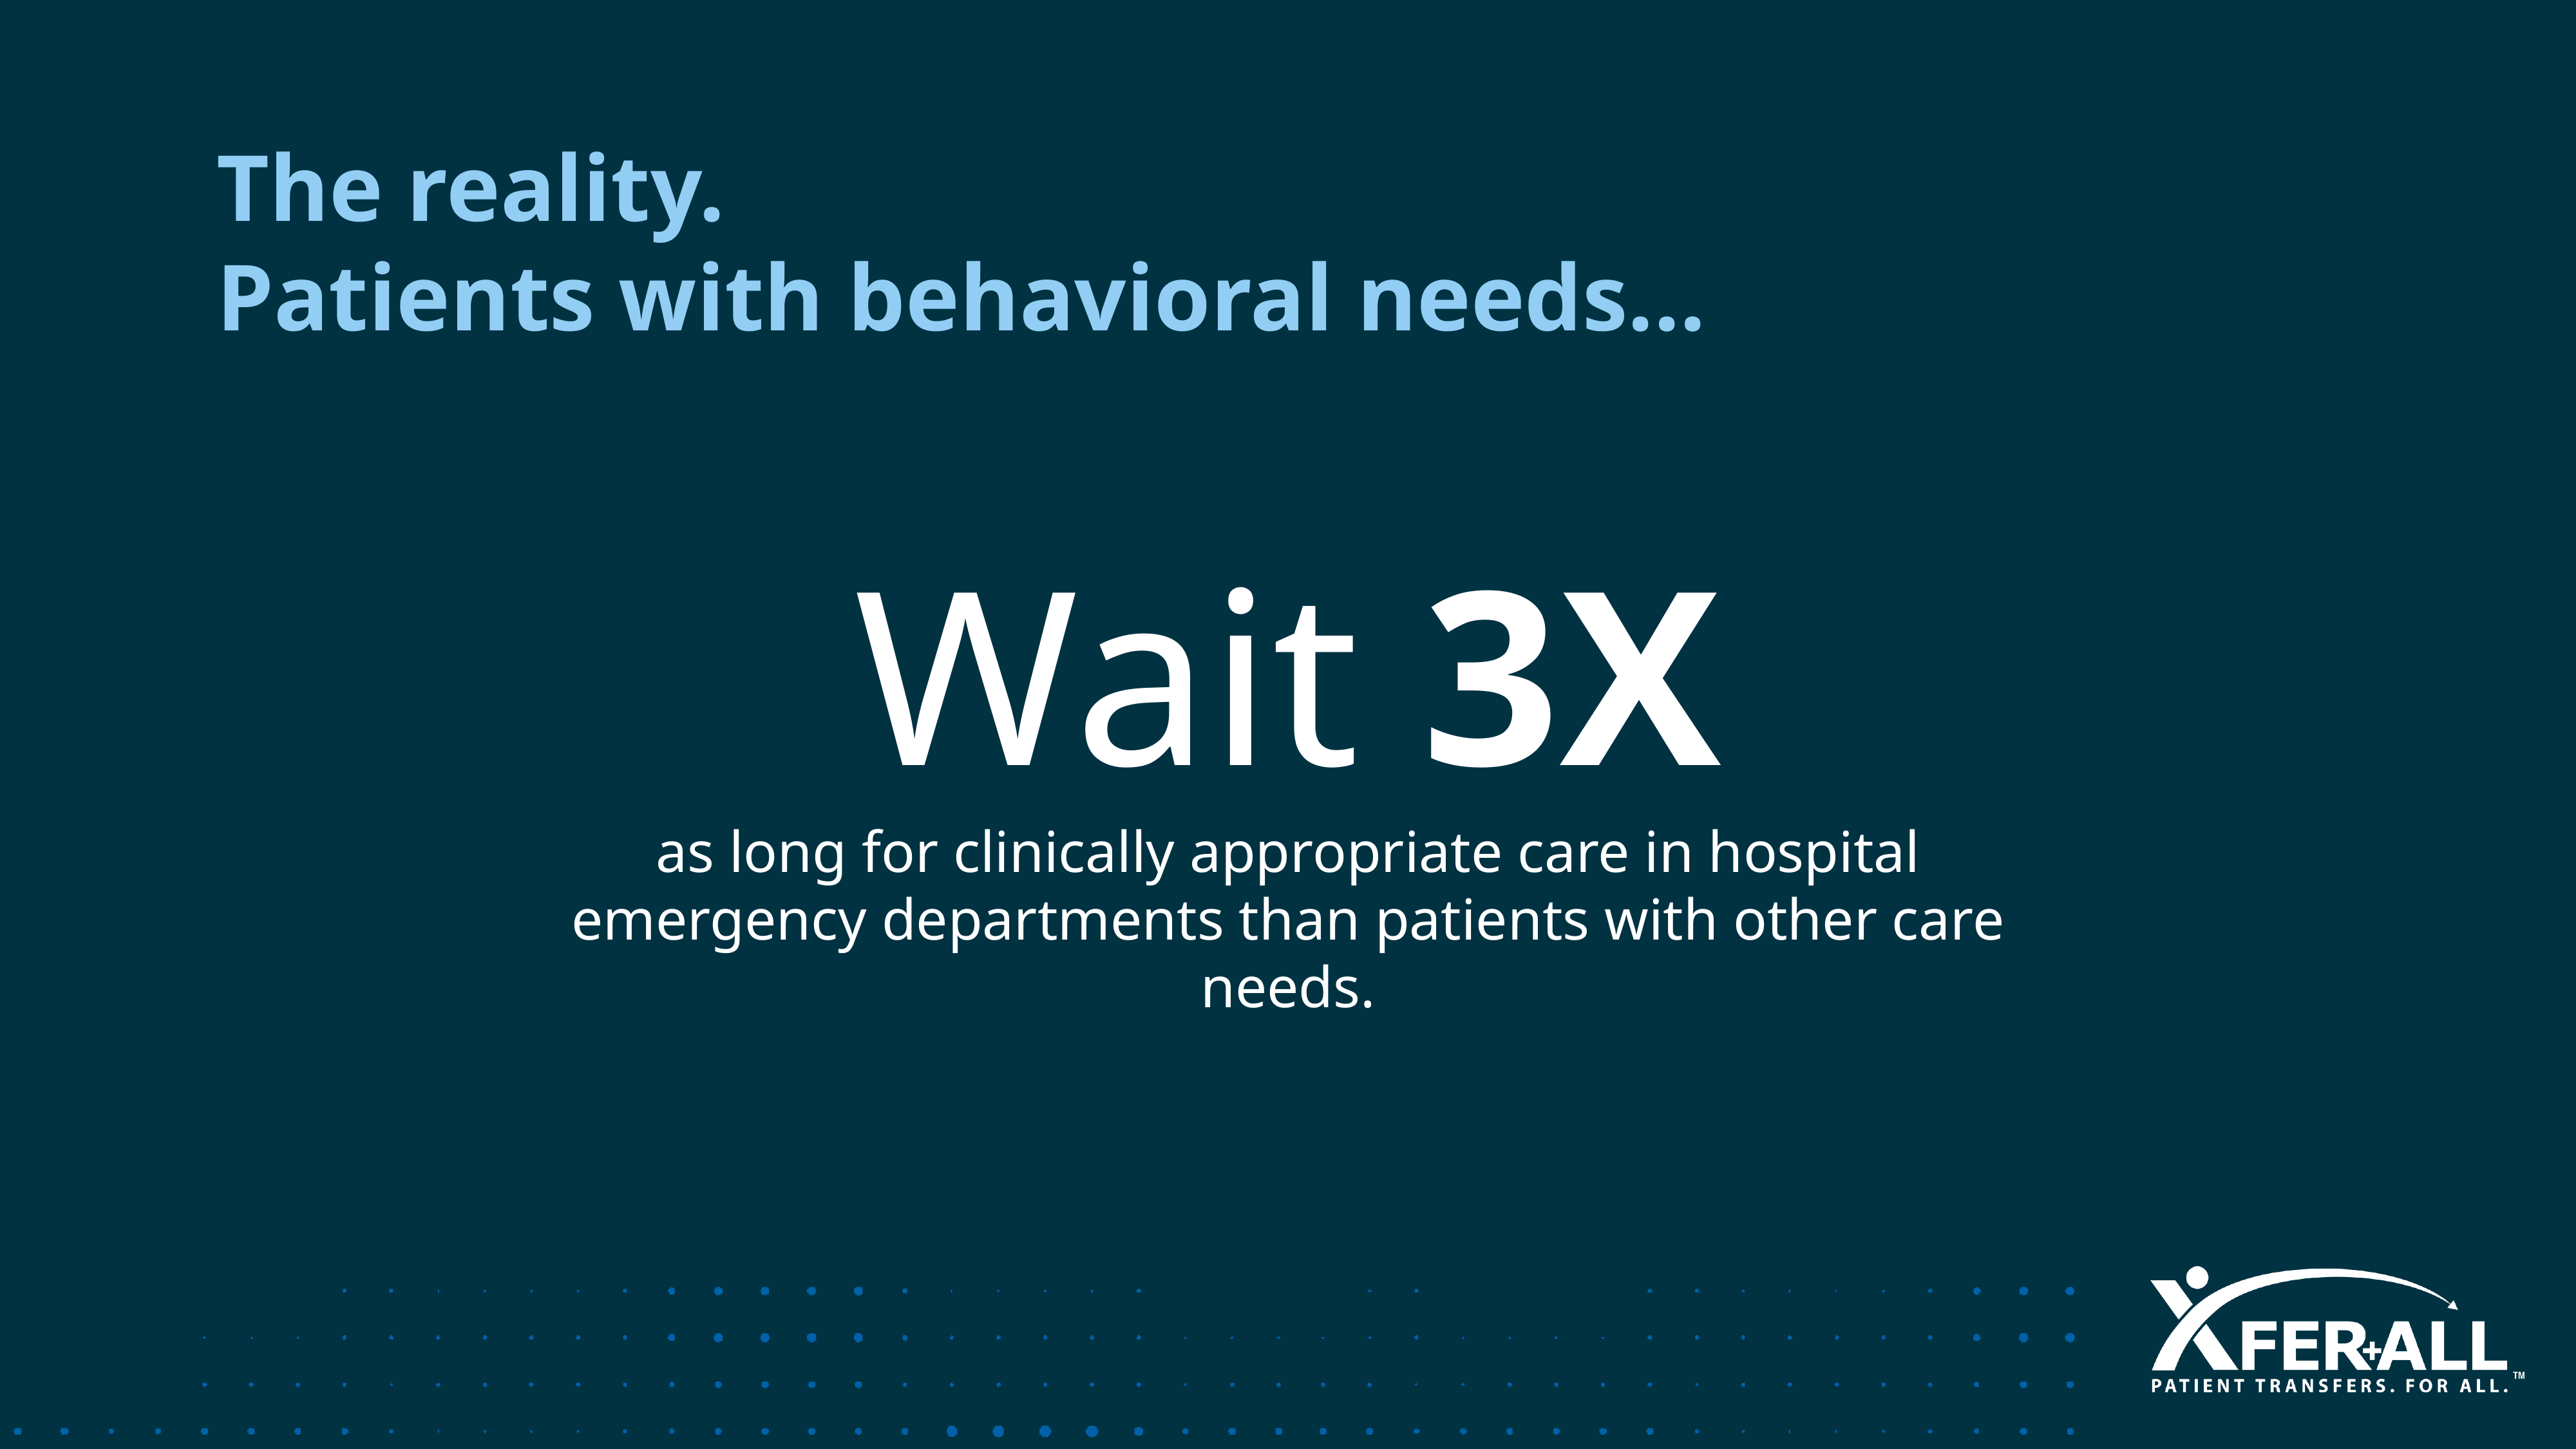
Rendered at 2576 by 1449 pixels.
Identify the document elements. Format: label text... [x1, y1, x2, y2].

picture [2020, 1287, 2027, 1294]
picture [2448, 1302, 2457, 1309]
picture [2326, 1321, 2371, 1370]
picture [2286, 1379, 2296, 1392]
picture [1183, 1428, 1188, 1434]
picture [1229, 1428, 1235, 1434]
picture [2472, 1321, 2507, 1370]
picture [295, 1428, 301, 1434]
picture [2303, 1379, 2313, 1392]
picture [2152, 1379, 2161, 1392]
text_box The reality. Patients with behavioral needs... [211, 124, 2018, 354]
picture [2348, 1379, 2356, 1392]
picture [855, 1428, 862, 1434]
picture [2377, 1321, 2426, 1370]
picture [2194, 1325, 2238, 1370]
picture [248, 1428, 254, 1434]
picture [2320, 1379, 2327, 1392]
picture [1974, 1334, 1980, 1340]
picture [1975, 1382, 1978, 1387]
picture [1135, 1428, 1142, 1435]
picture [2166, 1379, 2176, 1392]
picture [855, 1382, 862, 1388]
picture [2362, 1379, 2371, 1392]
picture [2195, 1379, 2197, 1392]
picture [2020, 1428, 2027, 1434]
picture [2020, 1382, 2027, 1388]
text_box Wait 3X [0, 409, 2576, 999]
picture [2432, 1321, 2467, 1370]
picture [668, 1288, 674, 1294]
picture [109, 1429, 113, 1434]
picture [2066, 1334, 2074, 1342]
picture [1975, 1429, 1978, 1434]
picture [1414, 1429, 1419, 1434]
picture [2020, 1334, 2028, 1342]
picture [1507, 1428, 1513, 1434]
picture [2407, 1379, 2414, 1392]
picture [761, 1287, 768, 1294]
picture [2180, 1379, 2189, 1392]
picture [855, 1334, 862, 1342]
picture [715, 1428, 721, 1434]
picture [902, 1428, 907, 1434]
picture [14, 1428, 21, 1434]
picture [2235, 1379, 2244, 1392]
picture [2152, 1281, 2192, 1318]
picture [2461, 1379, 2470, 1392]
picture [2363, 1342, 2381, 1359]
picture [2204, 1379, 2212, 1392]
picture [1647, 1428, 1653, 1434]
picture [668, 1334, 674, 1340]
picture [2491, 1379, 2499, 1392]
picture [1276, 1428, 1282, 1434]
picture [993, 1426, 1003, 1437]
picture [762, 1382, 768, 1388]
picture [2438, 1379, 2447, 1392]
picture [855, 1287, 862, 1295]
picture [2066, 1287, 2074, 1294]
picture [2186, 1267, 2208, 1289]
picture [808, 1287, 816, 1294]
picture [2067, 1382, 2073, 1387]
picture [715, 1287, 722, 1294]
picture [2242, 1321, 2277, 1370]
picture [2271, 1379, 2280, 1392]
picture [1040, 1426, 1051, 1437]
picture [1554, 1428, 1560, 1434]
picture [2377, 1379, 2385, 1392]
picture [2219, 1379, 2228, 1392]
picture [156, 1428, 160, 1434]
picture [1974, 1288, 1980, 1294]
picture [342, 1428, 348, 1434]
picture [1320, 1428, 1326, 1434]
picture [1461, 1428, 1466, 1434]
picture [61, 1428, 68, 1434]
picture [761, 1334, 769, 1342]
picture [2256, 1379, 2265, 1392]
picture [903, 1336, 907, 1340]
picture [2477, 1379, 2485, 1392]
picture [714, 1334, 722, 1342]
picture [715, 1382, 721, 1388]
picture [809, 1382, 815, 1388]
picture [903, 1289, 907, 1293]
picture [808, 1428, 815, 1434]
picture [1086, 1426, 1098, 1437]
picture [2420, 1379, 2432, 1392]
picture [947, 1426, 957, 1436]
picture [670, 1382, 674, 1387]
picture [1367, 1428, 1373, 1434]
picture [2067, 1428, 2073, 1434]
picture [202, 1428, 208, 1434]
picture [762, 1428, 768, 1434]
picture [808, 1334, 816, 1342]
picture [1600, 1428, 1606, 1434]
picture [2284, 1321, 2318, 1370]
picture [2334, 1379, 2341, 1392]
text_box as long for clinically appropriate care in hospital emergency departments than patients with other care needs. [540, 810, 2036, 1025]
picture [2153, 1269, 2444, 1370]
